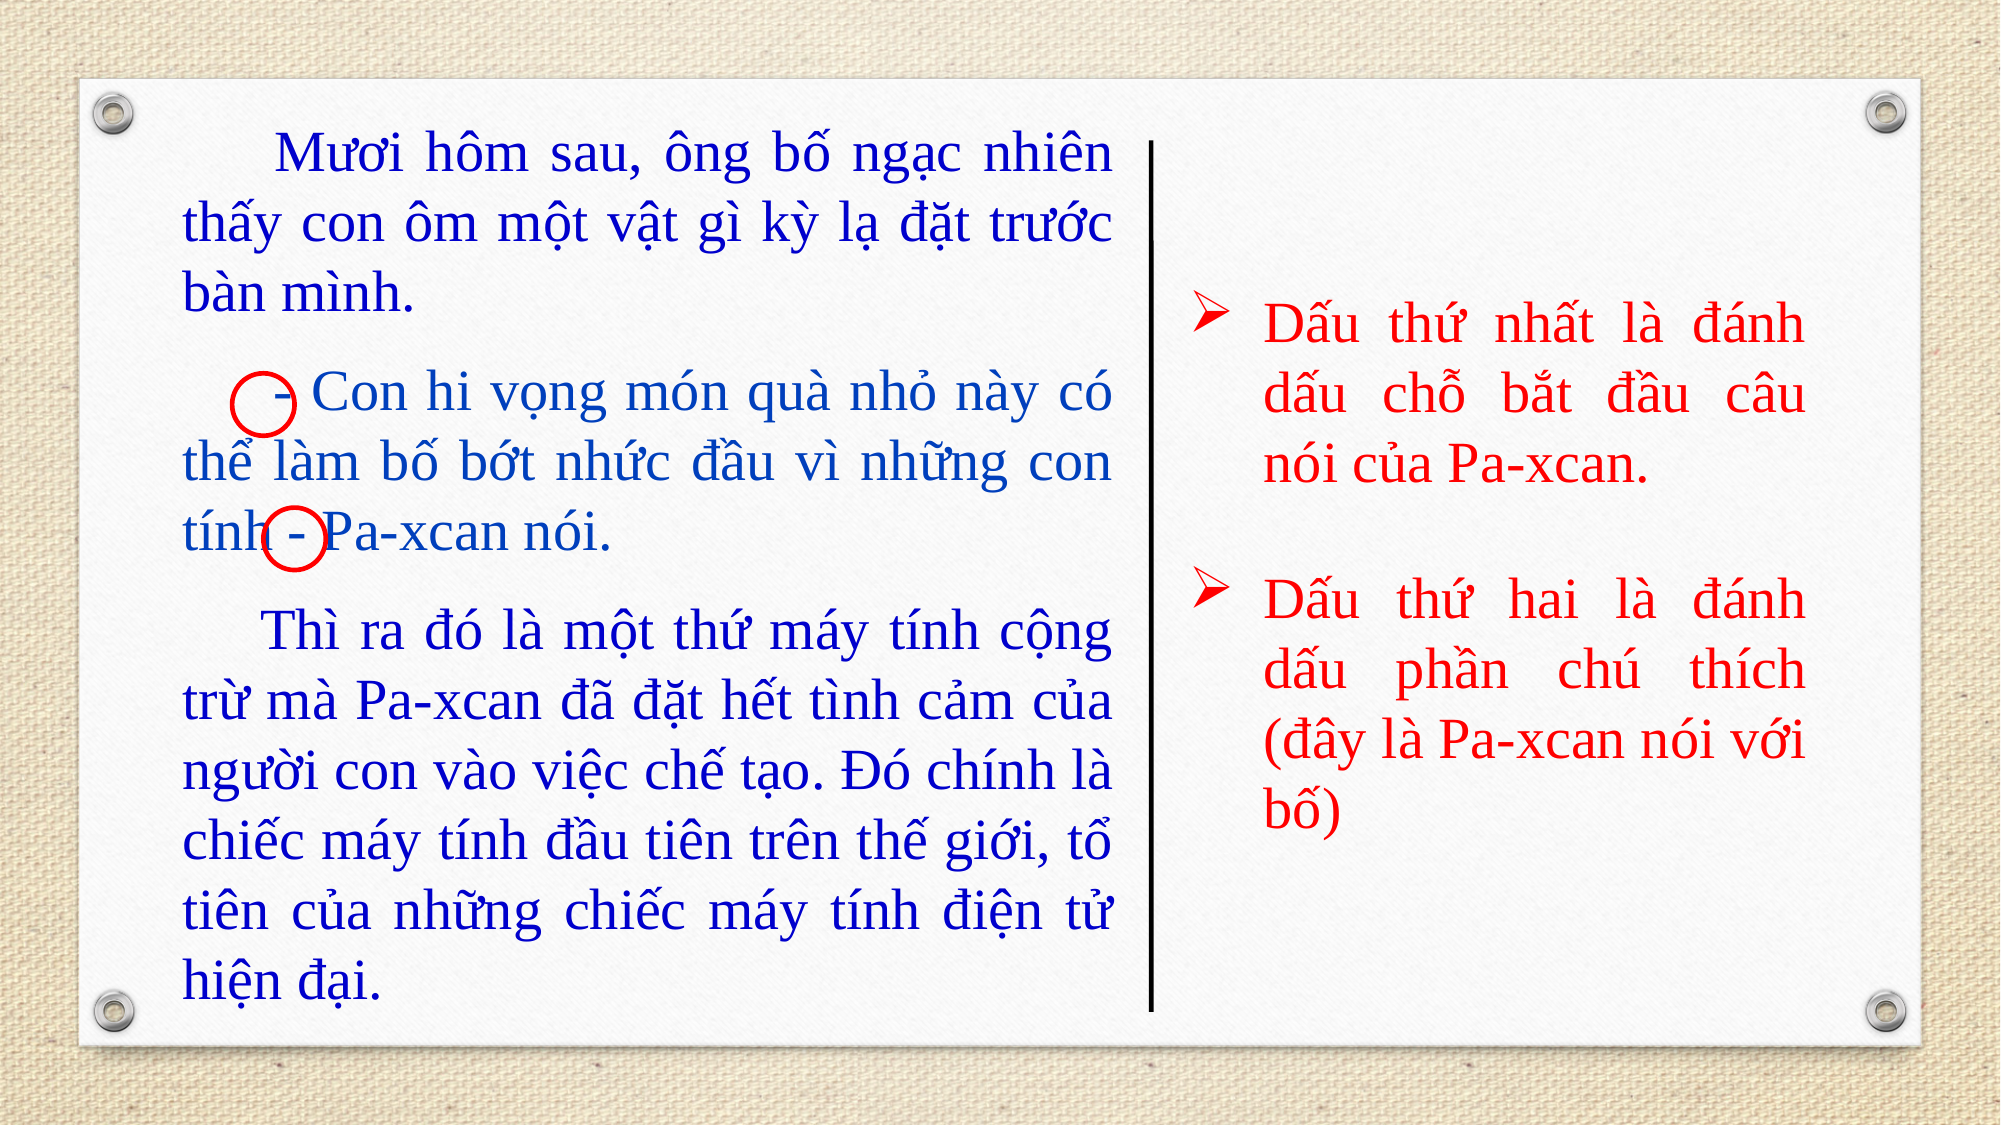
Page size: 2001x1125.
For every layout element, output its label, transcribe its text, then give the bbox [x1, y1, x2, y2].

text_box Dấu thứ nhất là đánh dấu chỗ bắt đầu câu nói của Pa-xcan. [1173, 276, 1822, 502]
text_box [263, 507, 326, 571]
picture [0, 0, 2001, 1125]
text_box Mươi hôm sau, ông bố ngạc nhiên thấy con ôm một vật gì kỳ lạ đặt trước bàn mình. - Con hi vọng món quà nhỏ này có thể làm bố bớt nhức đầu vì những con tính - Pa-xcan nói. Thì ra đó là một thứ máy tính cộng trừ mà Pa-xcan đã đặt hết tình cảm của người con vào việc chế tạo. Đó chính là chiếc máy tính đầu tiên trên thế giới, tổ tiên của những chiếc máy tính điện tử hiện đại. [167, 105, 1129, 1019]
text_box [232, 373, 295, 436]
text_box Dấu thứ hai là đánh dấu phần chú thích (đây là Pa-xcan nói với bố) [1173, 552, 1822, 848]
